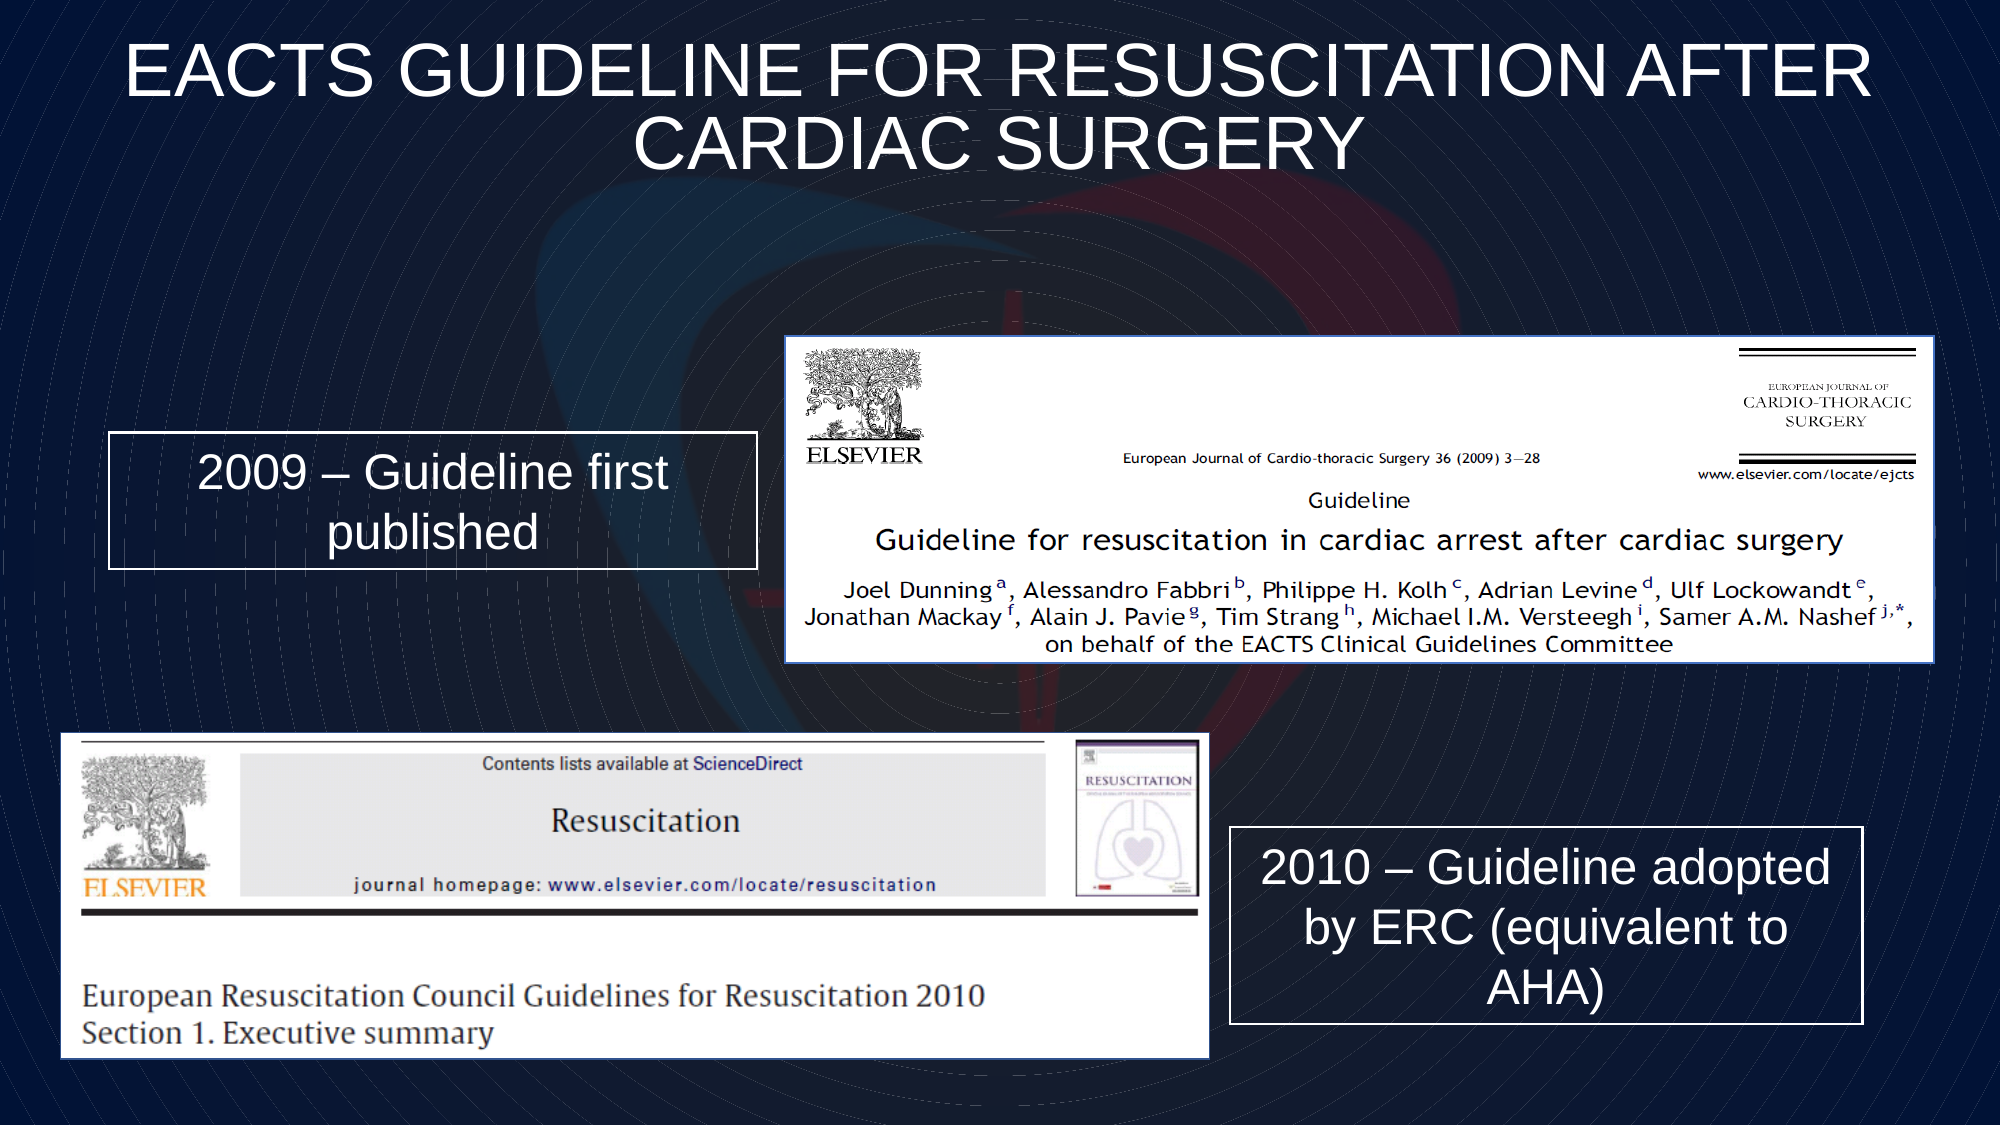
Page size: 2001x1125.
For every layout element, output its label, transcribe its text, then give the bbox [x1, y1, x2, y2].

picture [785, 336, 1934, 663]
picture [532, 163, 1468, 335]
text_box 2009 – Guideline first published [108, 432, 757, 569]
text_box EACTS Guideline for Resuscitation After Cardiac Surgery [0, 59, 2000, 163]
picture [60, 442, 1468, 1059]
text_box [137, 335, 784, 442]
text_box 2010 – Guideline adopted by ERC (equivalent to AHA) [1230, 826, 1863, 1024]
